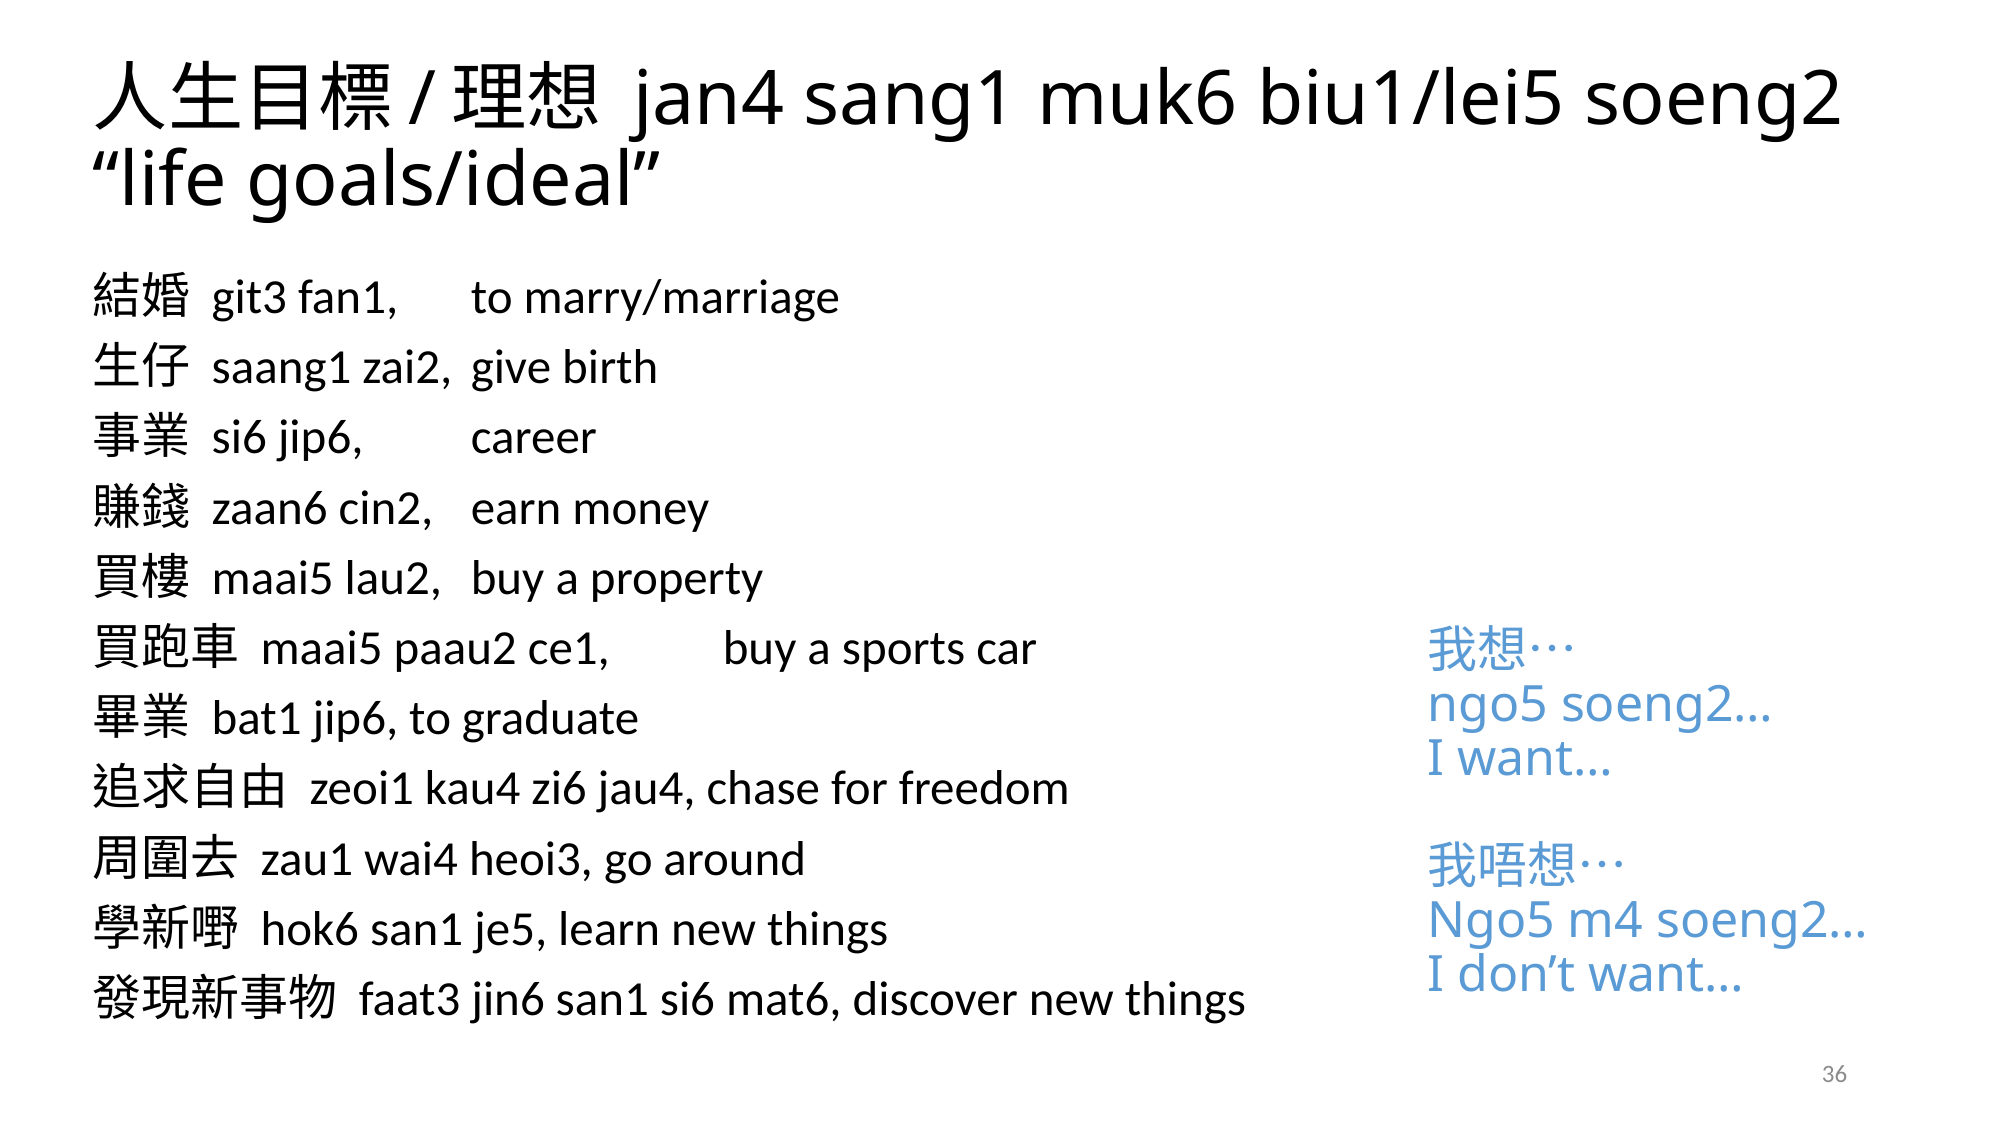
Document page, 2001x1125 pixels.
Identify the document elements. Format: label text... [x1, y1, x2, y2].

list 結婚 git3 fan1, to marry/marriage 生仔 saang1 zai2, give birth 事業 si6 jip6, career 賺錢 zaan6 cin2, earn money 買樓 maai5 lau2, buy a property 買跑車 maai5 paau2 ce1, buy a sports car 畢業 bat1 jip6, to graduate 追求自由 zeoi1 kau4 zi6 jau4, chase for freedom 周圍去 zau1 wai4 heoi3, go around 學新嘢 hok6 san1 je5, learn new things 發現新事物 faat3 jin6 san1 si6 mat6, discover new things [77, 263, 1863, 1037]
title 人生目標/理想 jan4 sang1 muk6 biu1/lei5 soeng2 “life goals/ideal” [77, 31, 1901, 250]
text_box 我想… ngo5 soeng2… I want… 我唔想… Ngo5 m4 soeng2… I don’t want… [1412, 612, 1976, 1014]
slide_number 36 [1412, 1042, 1863, 1103]
